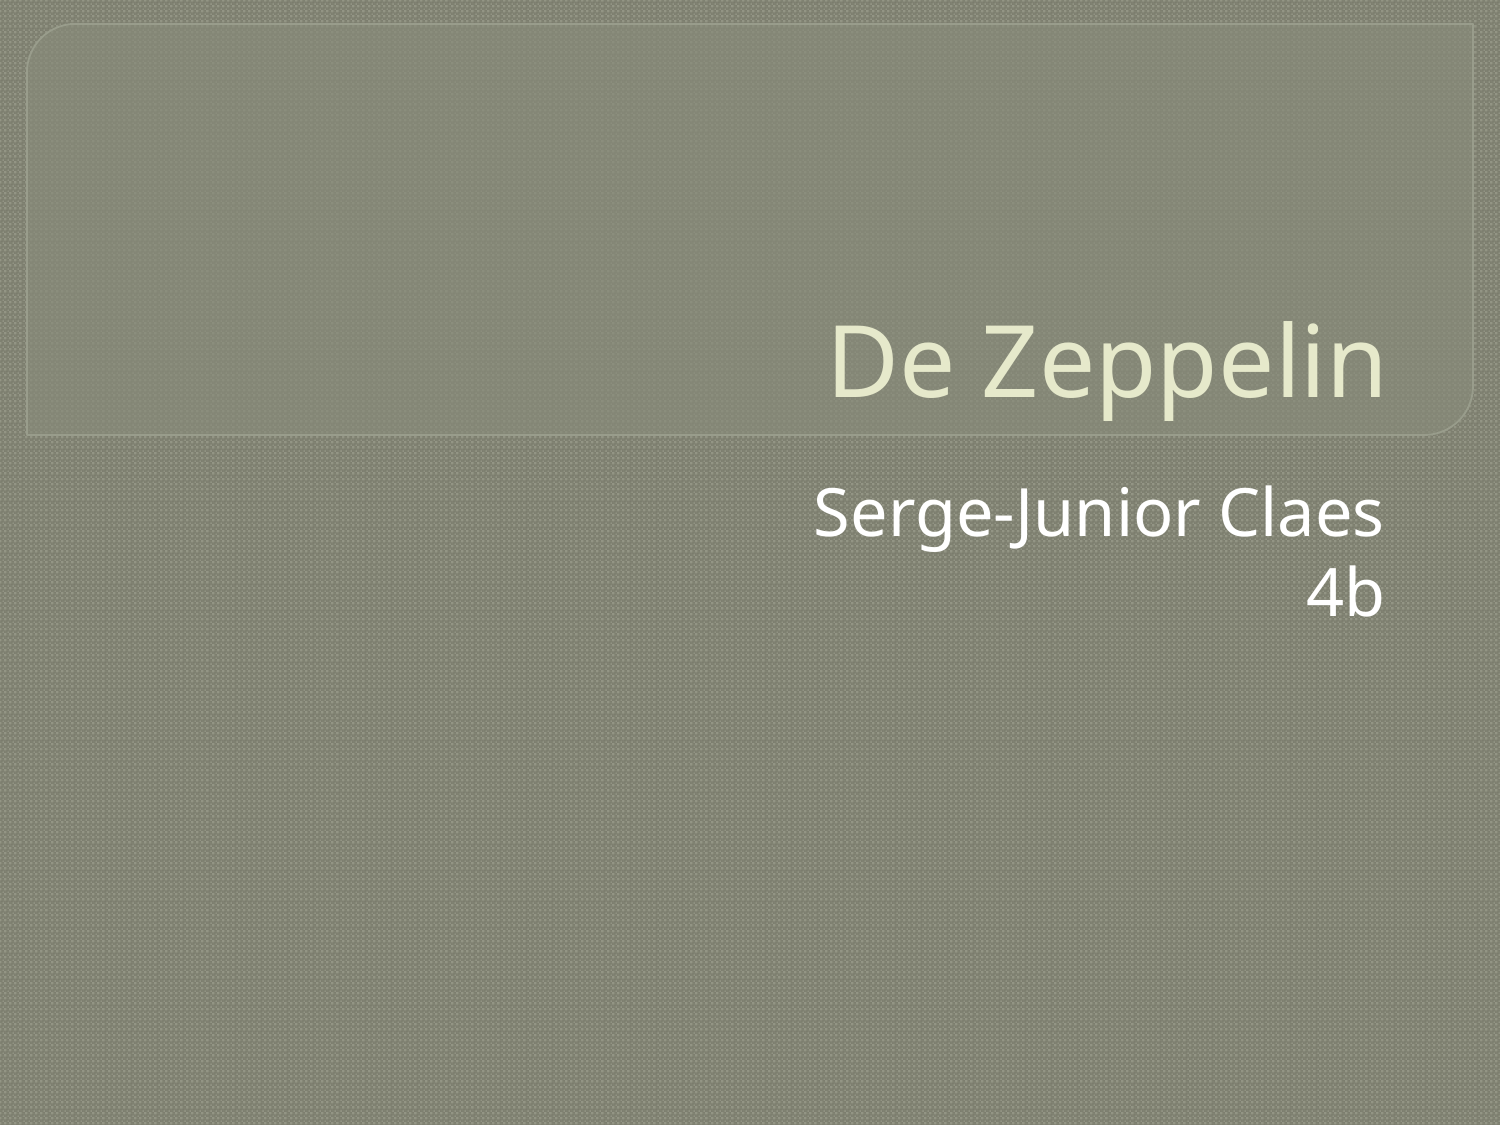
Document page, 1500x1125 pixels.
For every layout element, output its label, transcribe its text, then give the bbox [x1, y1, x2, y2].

subtitle Serge-Junior Claes 4b [350, 462, 1427, 750]
title De Zeppelin [76, 62, 1427, 425]
